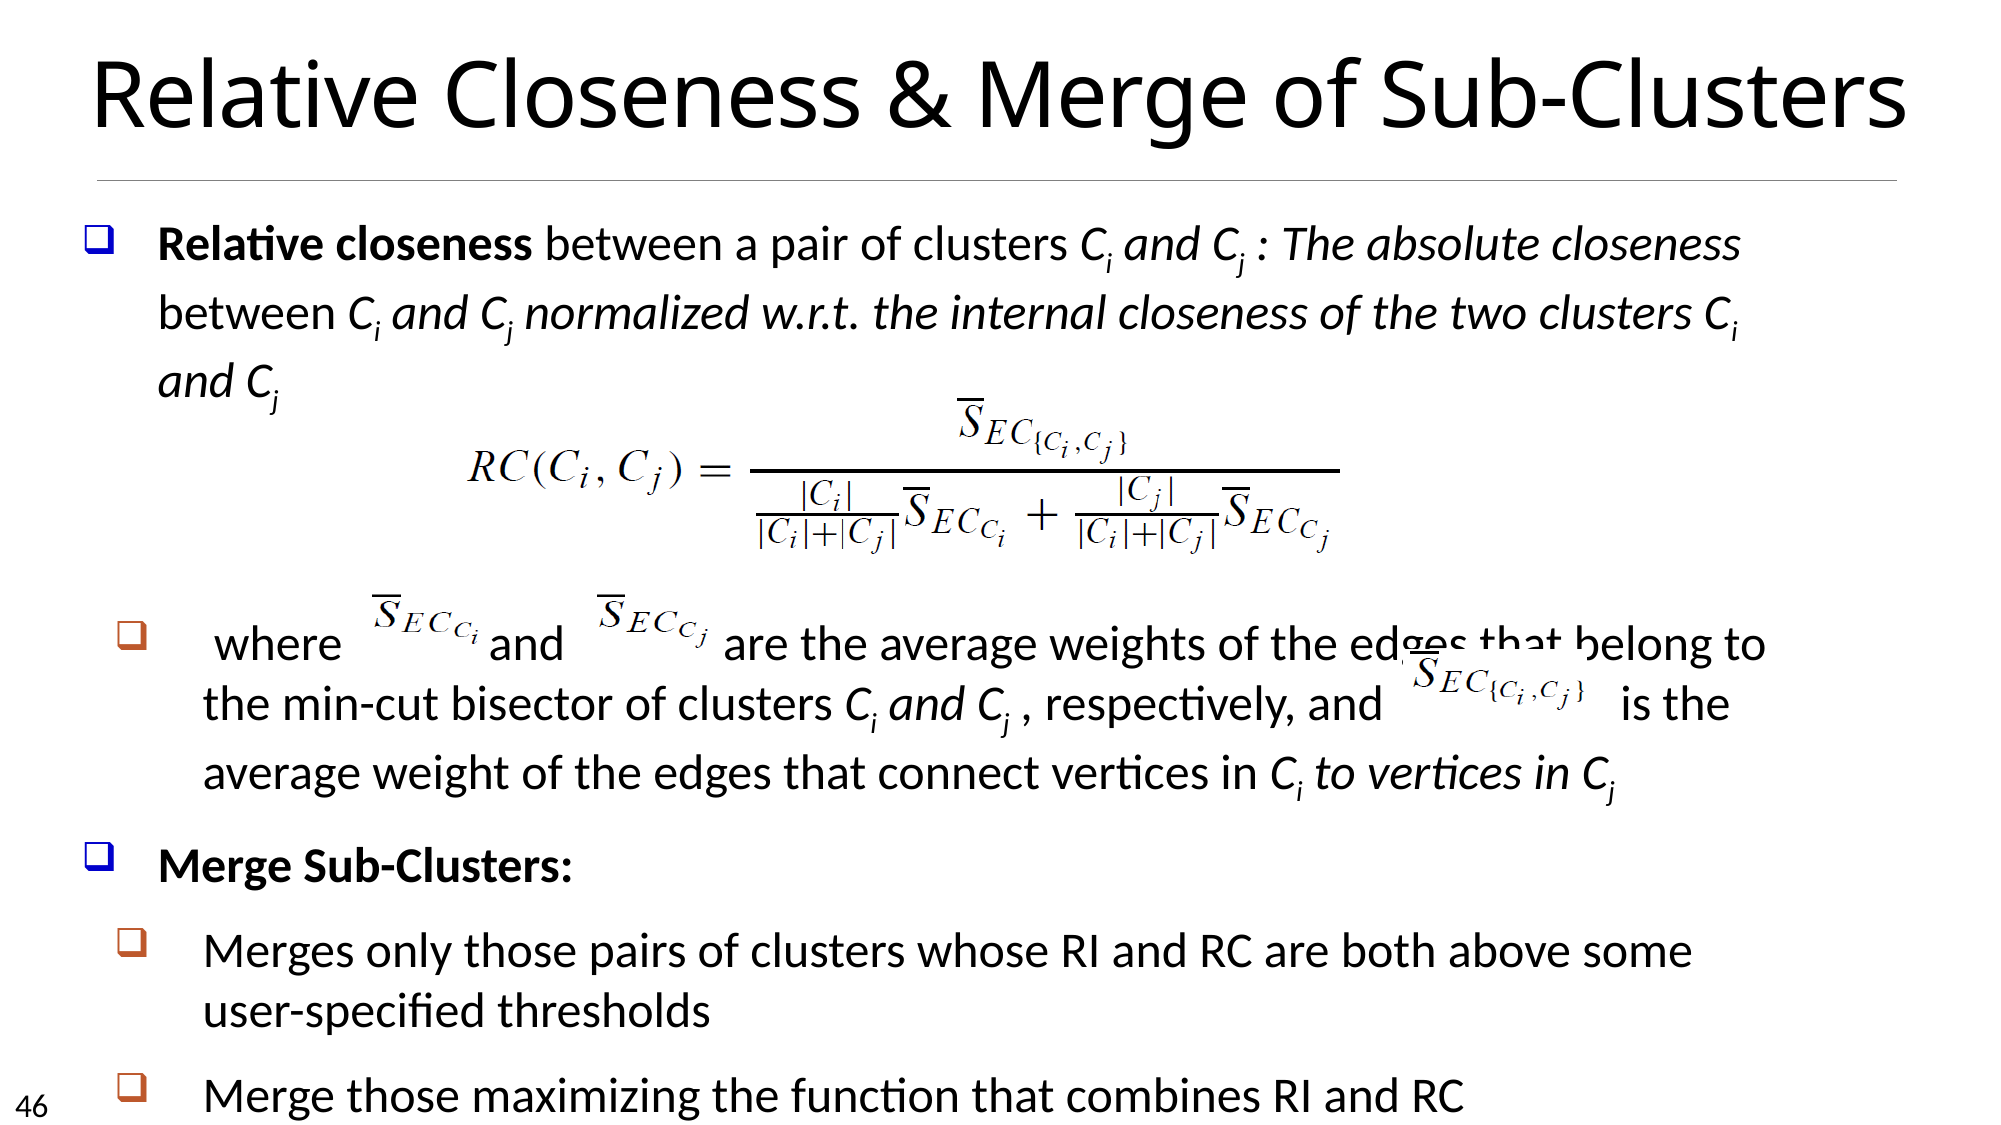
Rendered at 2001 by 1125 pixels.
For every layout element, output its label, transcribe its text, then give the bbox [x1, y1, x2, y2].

picture [465, 387, 1347, 567]
picture [589, 590, 712, 650]
list Relative closeness between a pair of clusters Ci and Cj : The absolute closeness between Ci and Cj normalized w.r.t. the internal closeness of the two clusters Ci and Cj where and are the average weights of the edges that belong to the min-cut bisector of clusters Ci and Cj , respectively, and is the average weight of the edges that connect vertices in Ci to vertices in Cj Merge Sub-Clusters: Merges only those pairs of clusters whose RI and RC are both above some user-specified thresholds Merge those maximizing the function that combines RI and RC [66, 203, 1808, 1073]
picture [1403, 648, 1587, 713]
picture [368, 590, 482, 650]
title Relative Closeness & Merge of Sub-Clusters [0, 62, 2000, 154]
